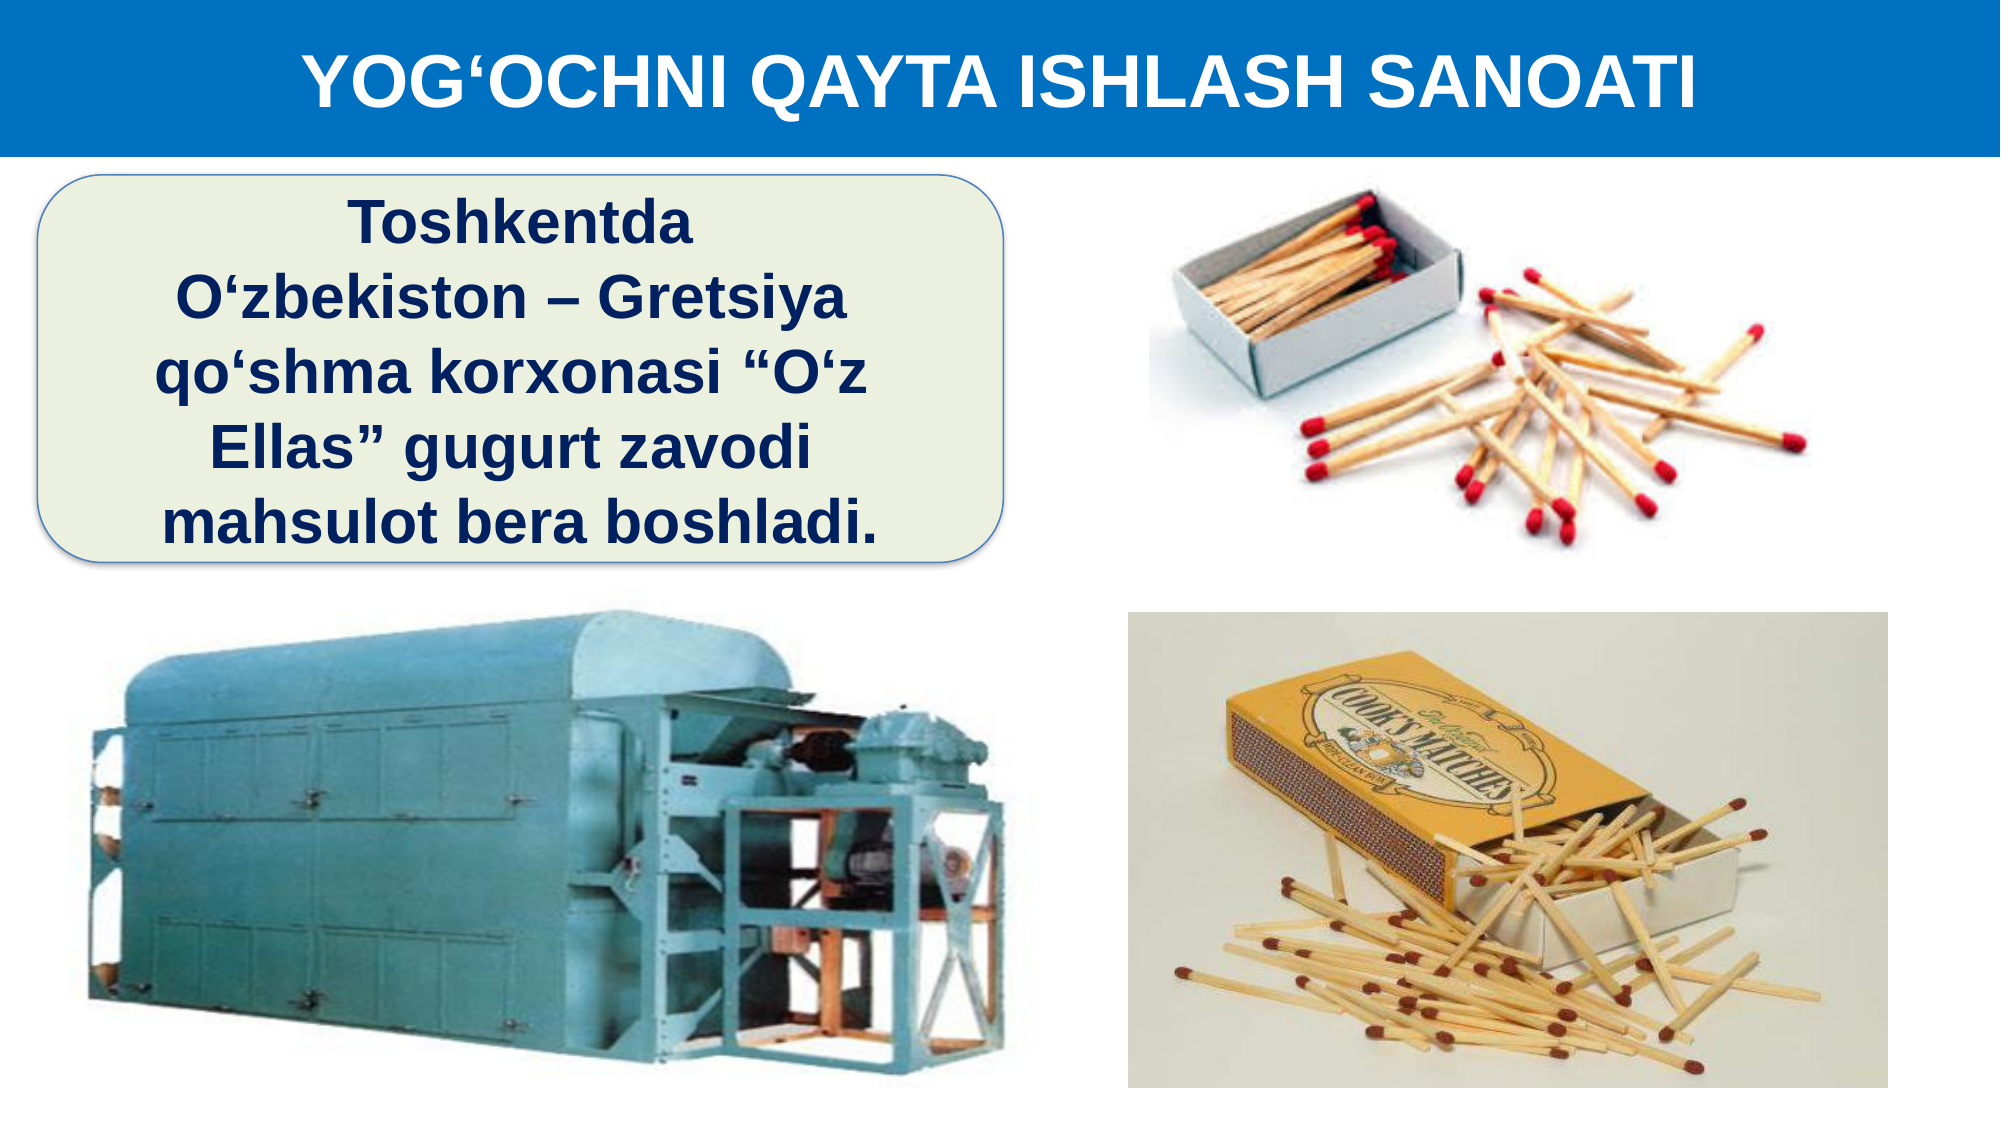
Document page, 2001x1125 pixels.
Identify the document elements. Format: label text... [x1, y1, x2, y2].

picture [66, 588, 1034, 1088]
picture [1127, 612, 1888, 1088]
picture [1149, 174, 1813, 563]
text_box Toshkentda O‘zbekiston – Gretsiya qo‘shma korxonasi “O‘z Ellas” gugurt zavodi mahsulot bera boshladi. [36, 174, 1005, 564]
title YOG‘OCHNI QAYTA ISHLASH SANOATI [0, 0, 2000, 157]
